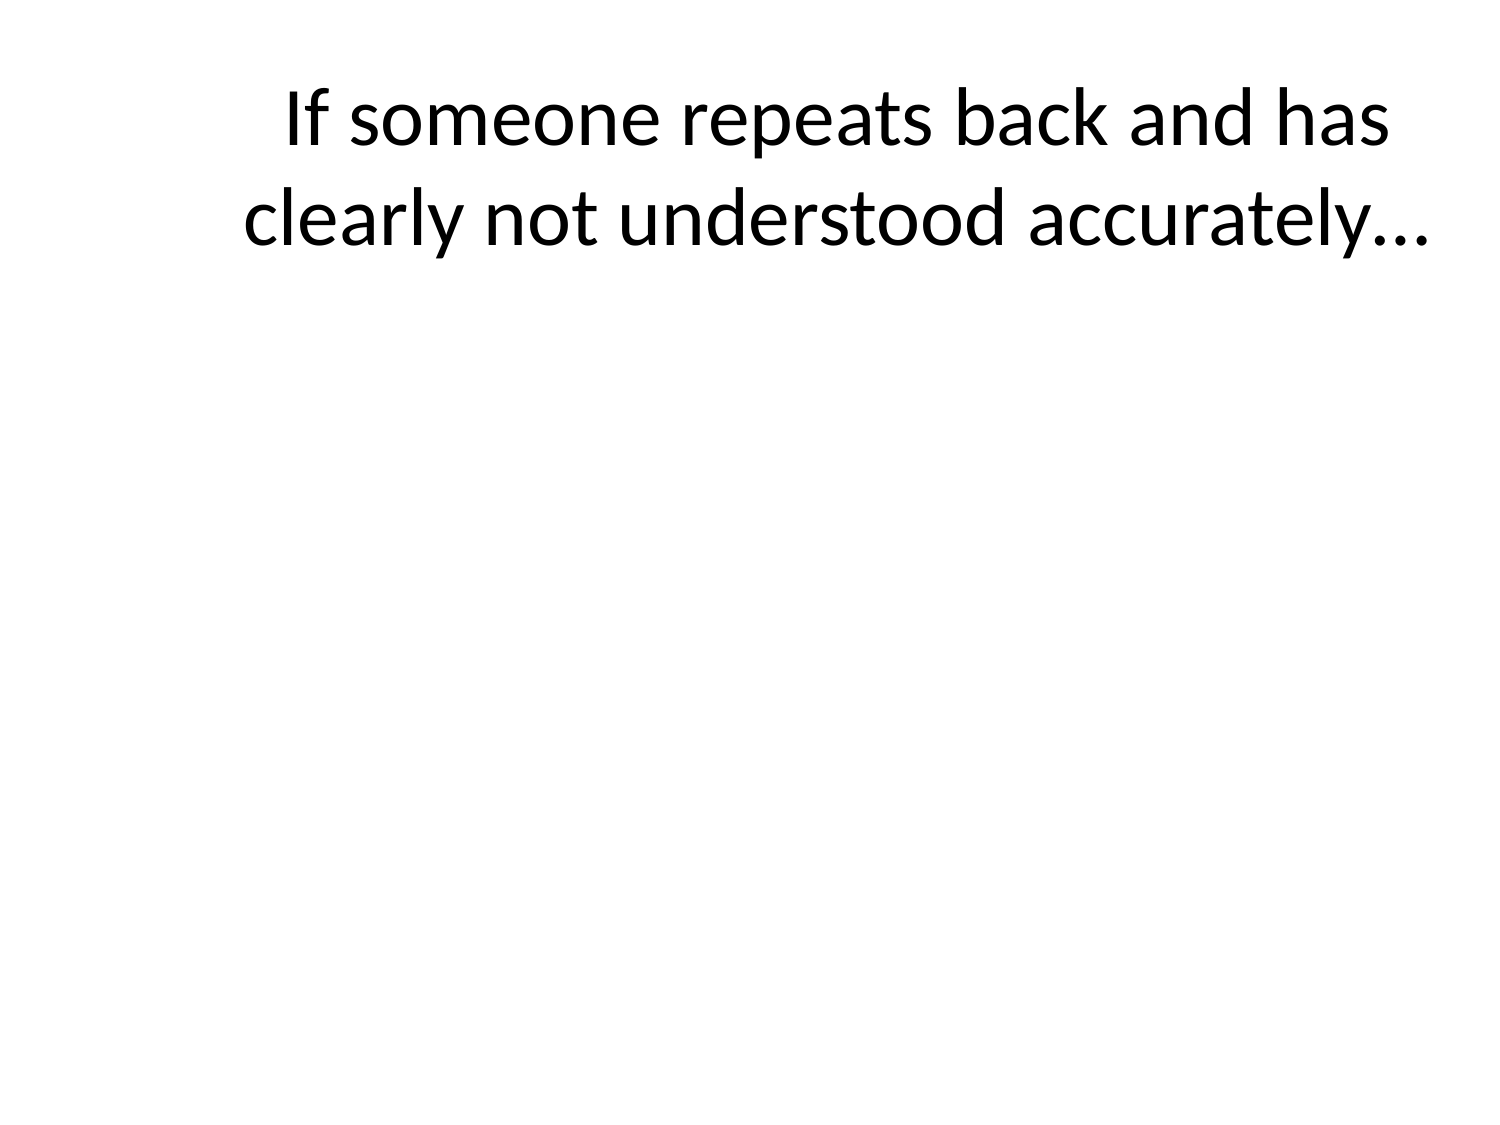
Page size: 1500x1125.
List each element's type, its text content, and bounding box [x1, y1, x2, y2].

title If someone repeats back and has clearly not understood accurately… [187, 37, 1488, 288]
